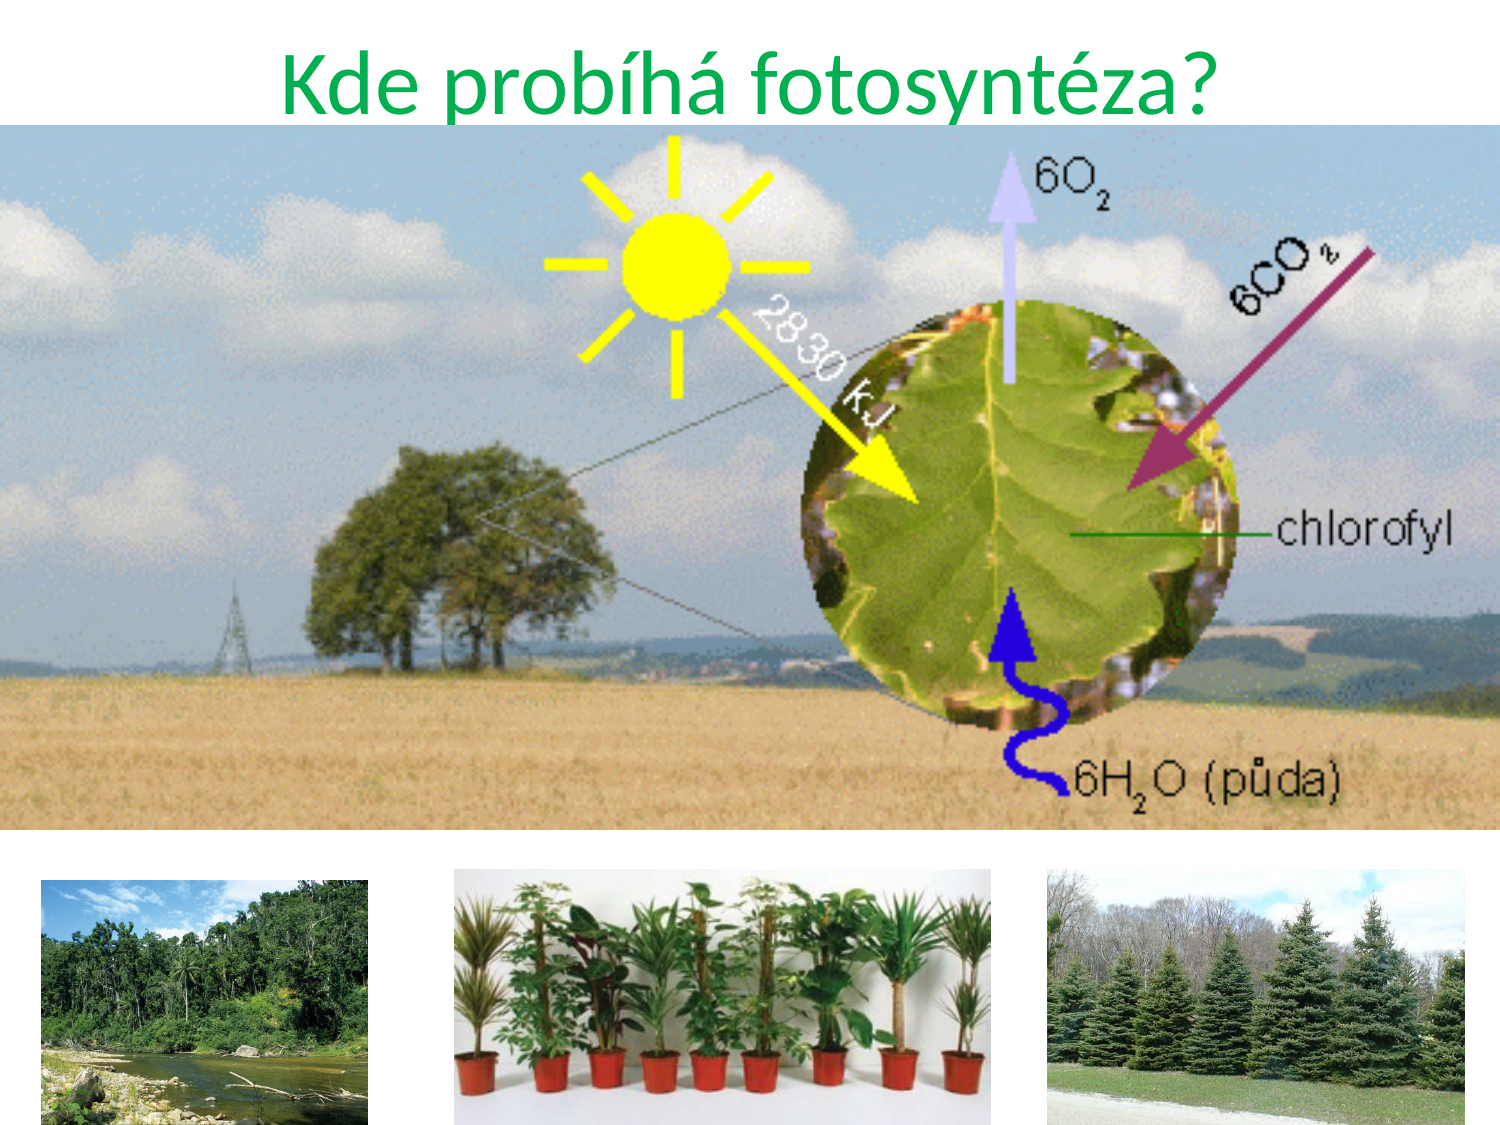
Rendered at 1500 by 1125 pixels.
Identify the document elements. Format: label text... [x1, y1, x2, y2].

picture [1047, 869, 1465, 1125]
picture [41, 879, 368, 1125]
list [0, 125, 1500, 830]
title Kde probíhá fotosyntéza? [76, 0, 1427, 123]
picture [454, 869, 991, 1125]
